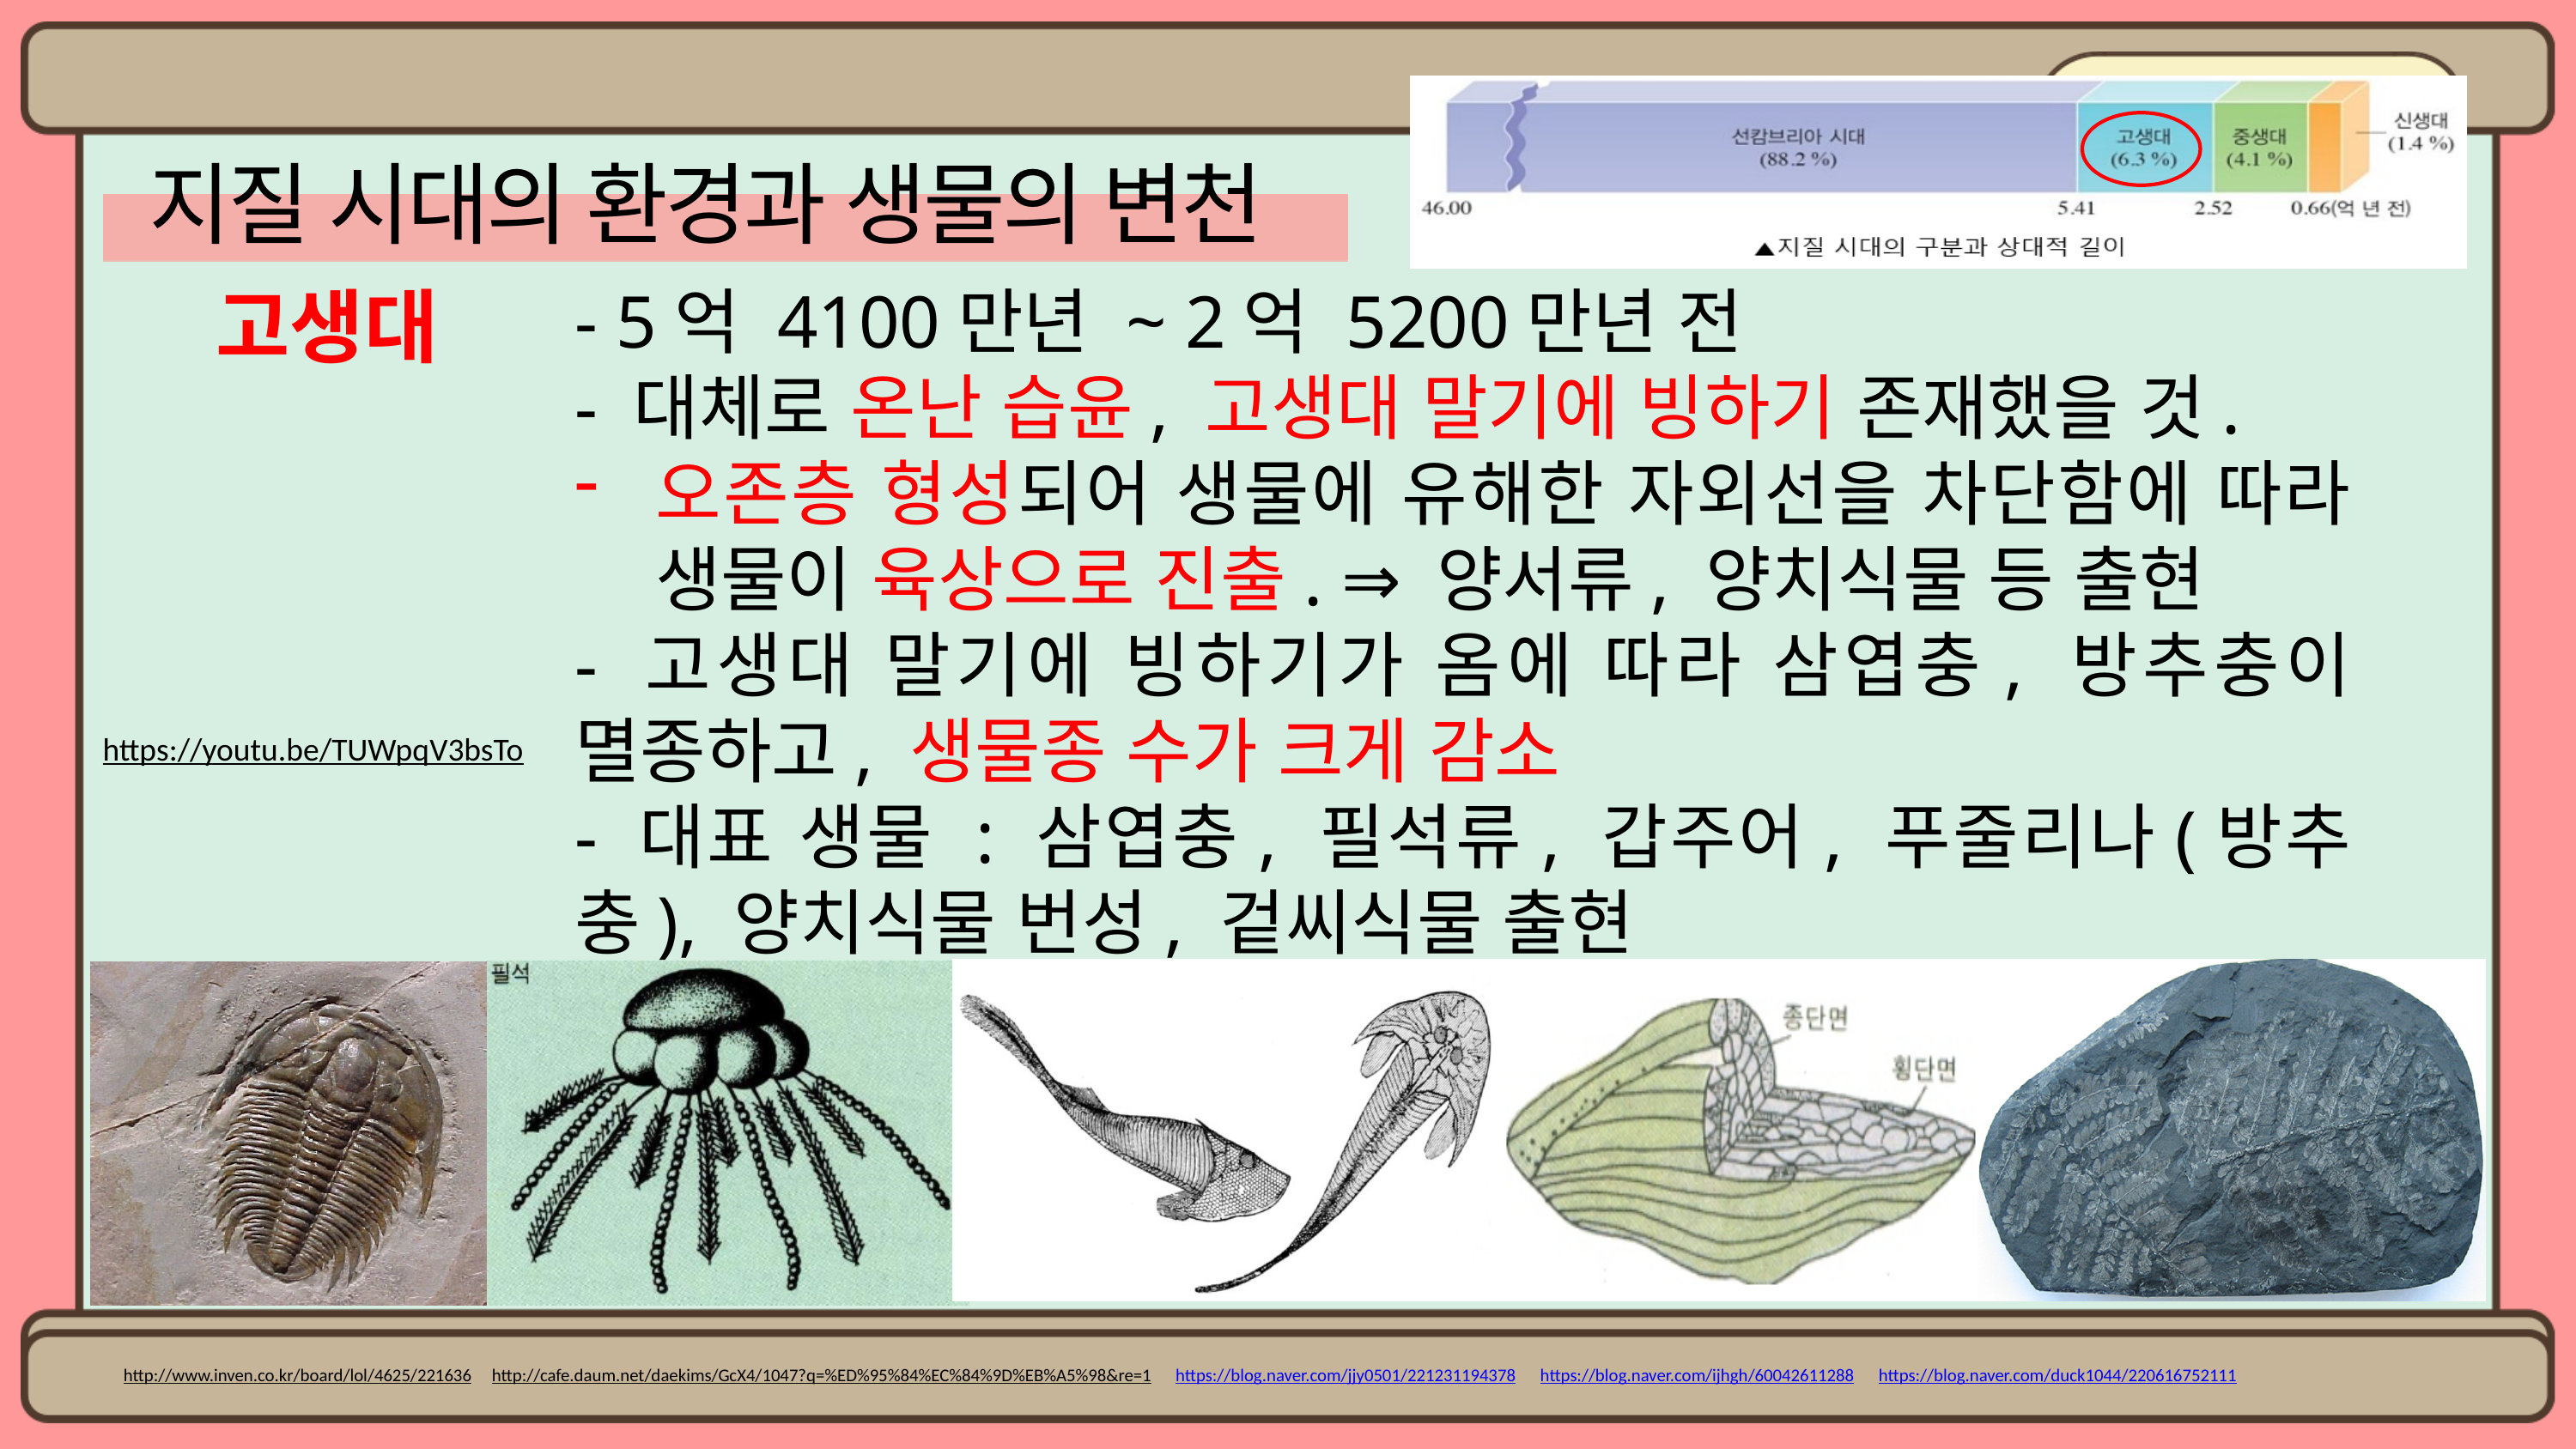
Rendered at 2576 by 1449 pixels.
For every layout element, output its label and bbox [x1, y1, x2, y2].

text_box [2036, 52, 2468, 77]
picture [89, 958, 2486, 1307]
text_box [21, 21, 2556, 1424]
picture [1409, 76, 2467, 269]
text_box [103, 141, 1353, 262]
